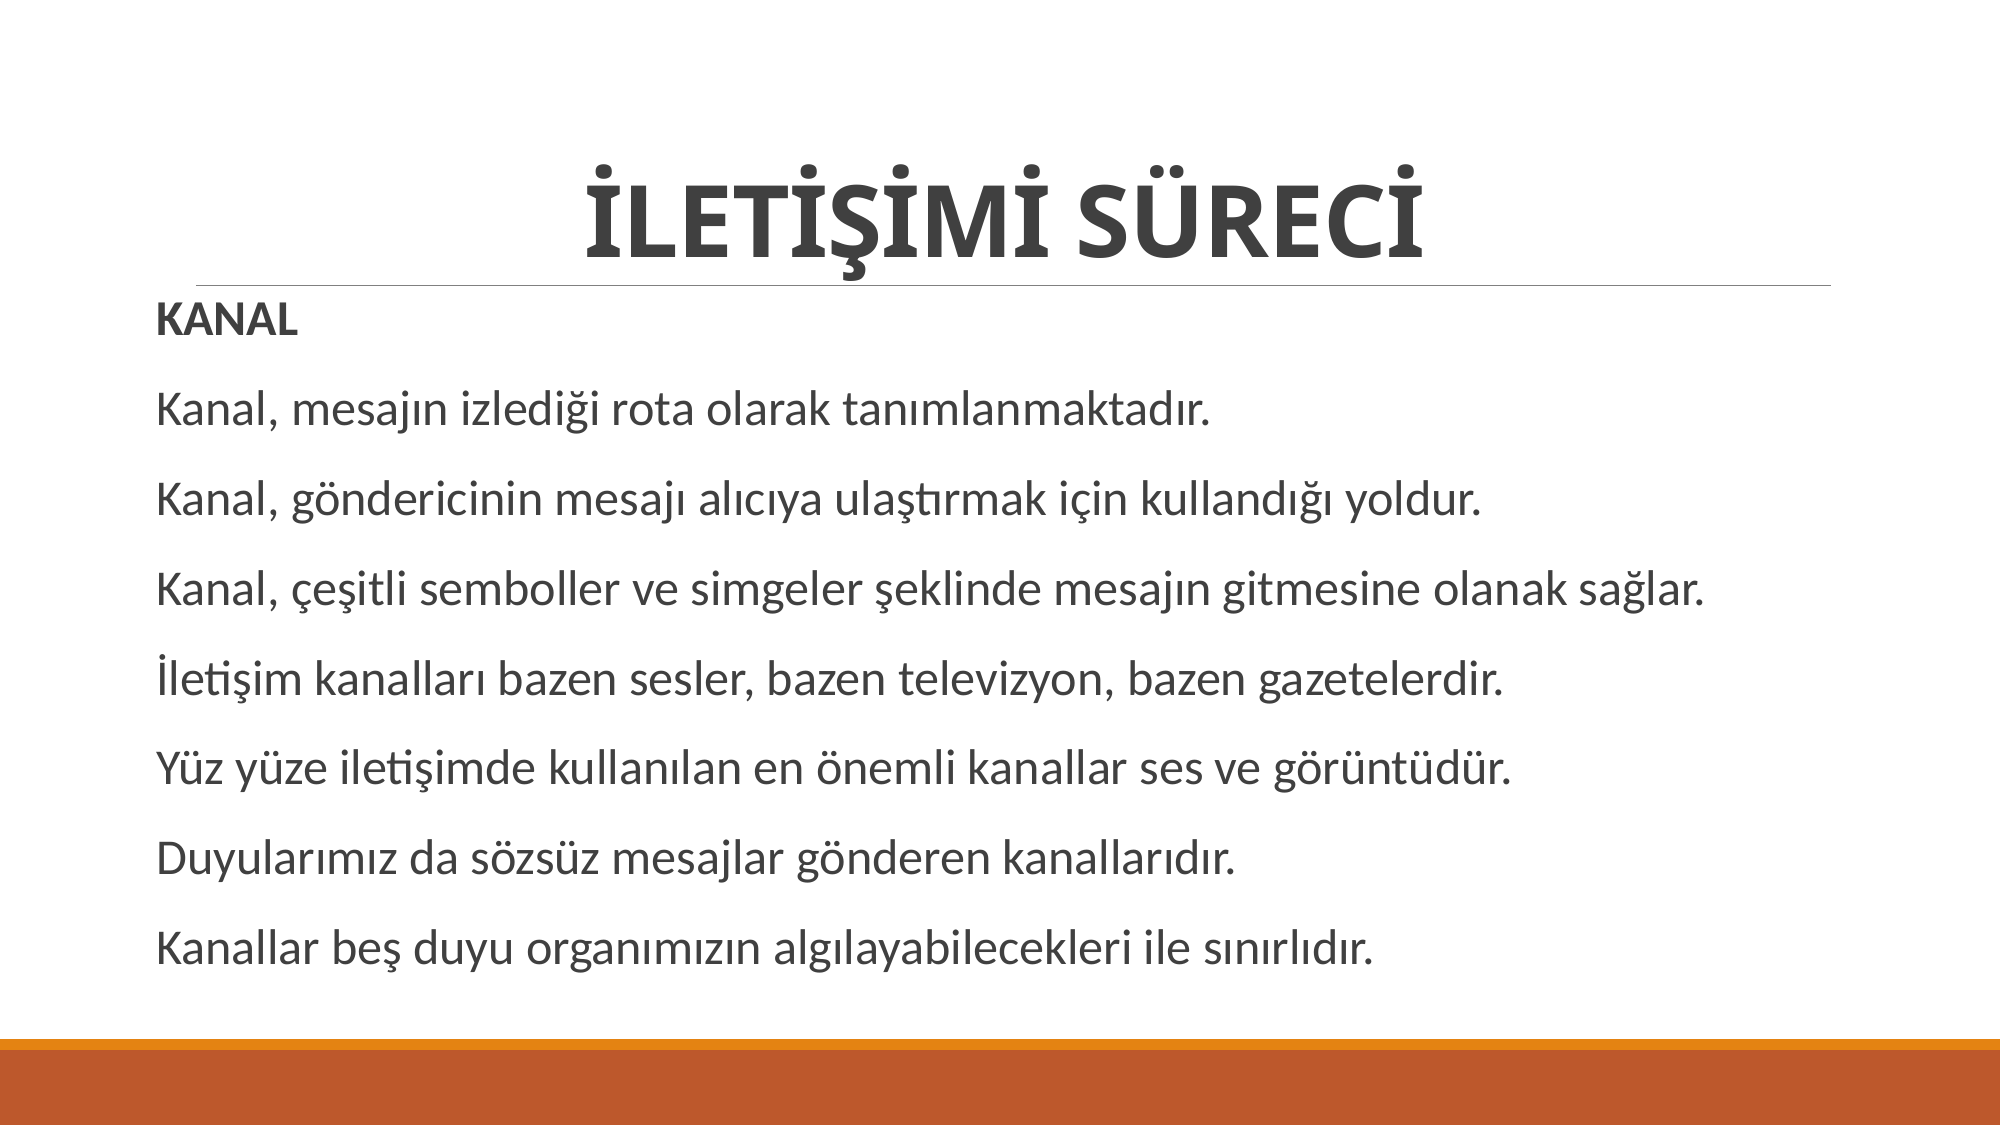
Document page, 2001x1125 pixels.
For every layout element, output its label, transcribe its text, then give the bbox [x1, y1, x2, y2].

title İLETİŞİMİ SÜRECİ [180, 47, 1830, 285]
list KANAL Kanal, mesajın izlediği rota olarak tanımlanmaktadır. Kanal, göndericinin mesajı alıcıya ulaştırmak için kullandığı yoldur. Kanal, çeşitli semboller ve simgeler şeklinde mesajın gitmesine olanak sağlar. İletişim kanalları bazen sesler, bazen televizyon, bazen gazetelerdir. Yüz yüze iletişimde kullanılan en önemli kanallar ses ve görüntüdür. Duyularımız da sözsüz mesajlar gönderen kanallarıdır. Kanallar beş duyu organımızın algılayabilecekleri ile sınırlıdır. [142, 285, 1868, 1074]
